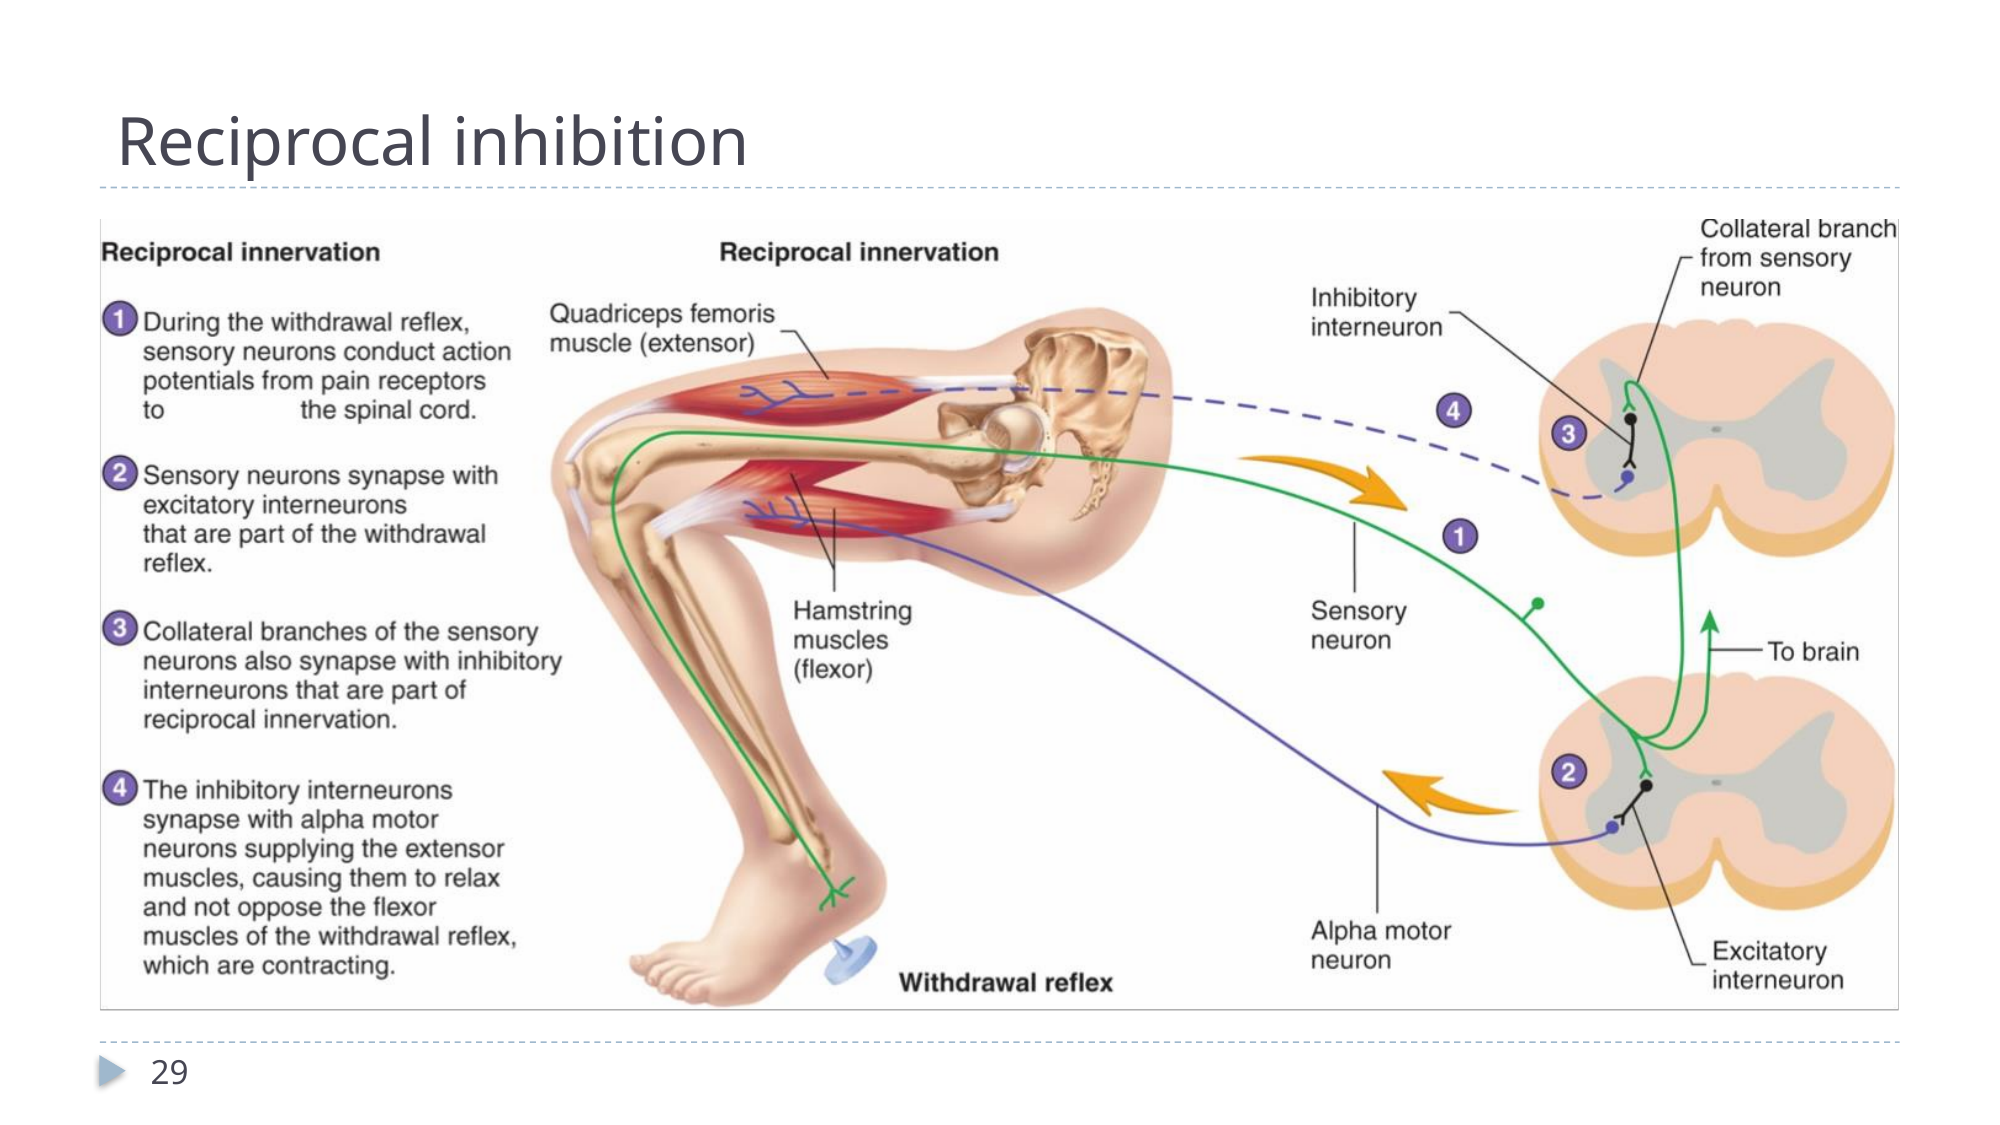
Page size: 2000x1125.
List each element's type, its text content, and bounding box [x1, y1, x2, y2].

slide_number 29 [133, 1042, 568, 1103]
text_box [99, 219, 1900, 1012]
title Reciprocal inhibition [99, 24, 1900, 188]
